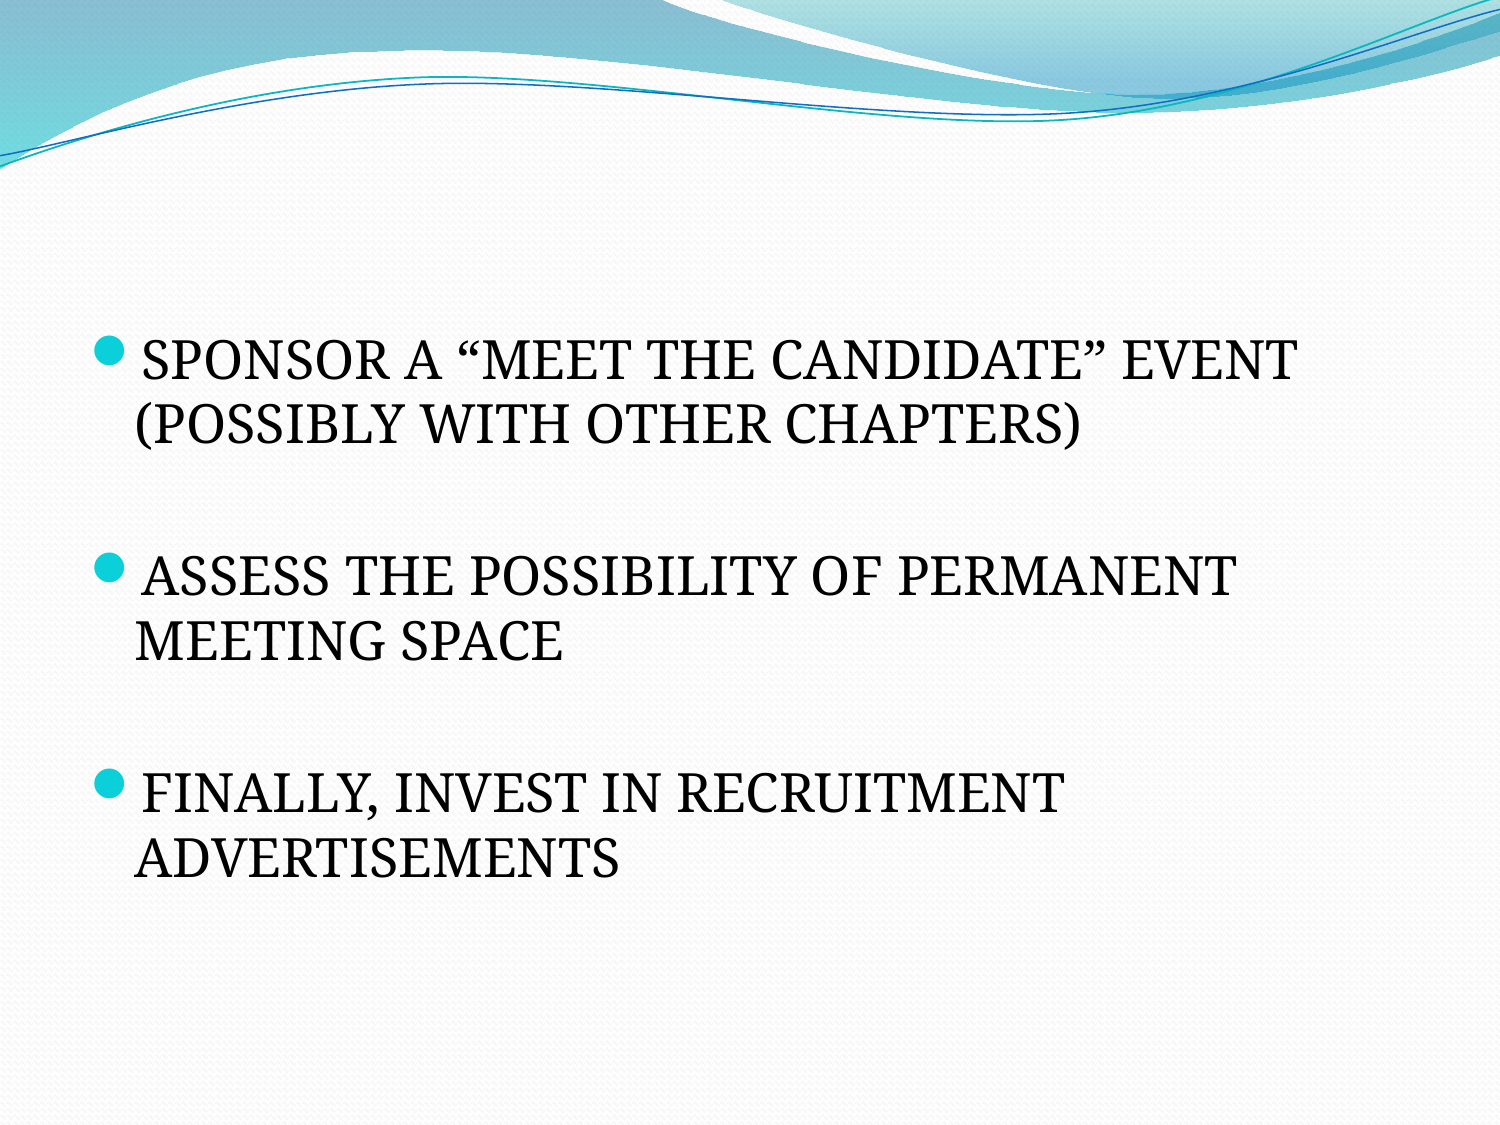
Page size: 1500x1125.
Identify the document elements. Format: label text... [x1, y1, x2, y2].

list SPONSOR A “MEET THE CANDIDATE” EVENT (POSSIBLY WITH OTHER CHAPTERS) ASSESS THE POSSIBILITY OF PERMANENT MEETING SPACE FINALLY, INVEST IN RECRUITMENT ADVERTISEMENTS [74, 317, 1426, 1038]
